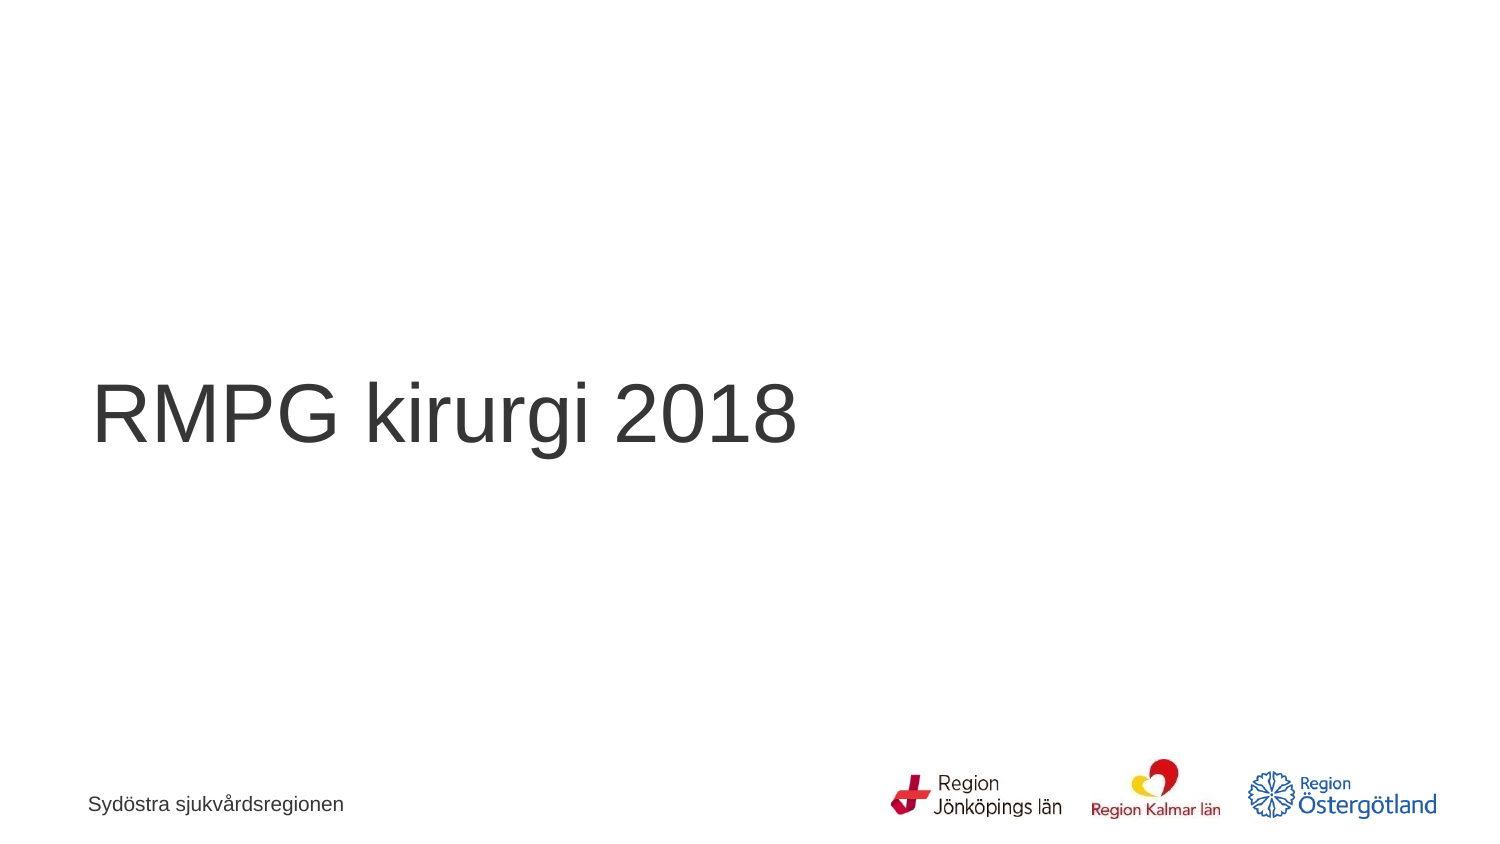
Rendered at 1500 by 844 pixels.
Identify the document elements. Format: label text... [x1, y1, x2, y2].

title RMPG kirurgi 2018 [76, 339, 1427, 480]
picture [1248, 771, 1436, 819]
picture [891, 771, 1062, 819]
picture [1092, 759, 1220, 819]
